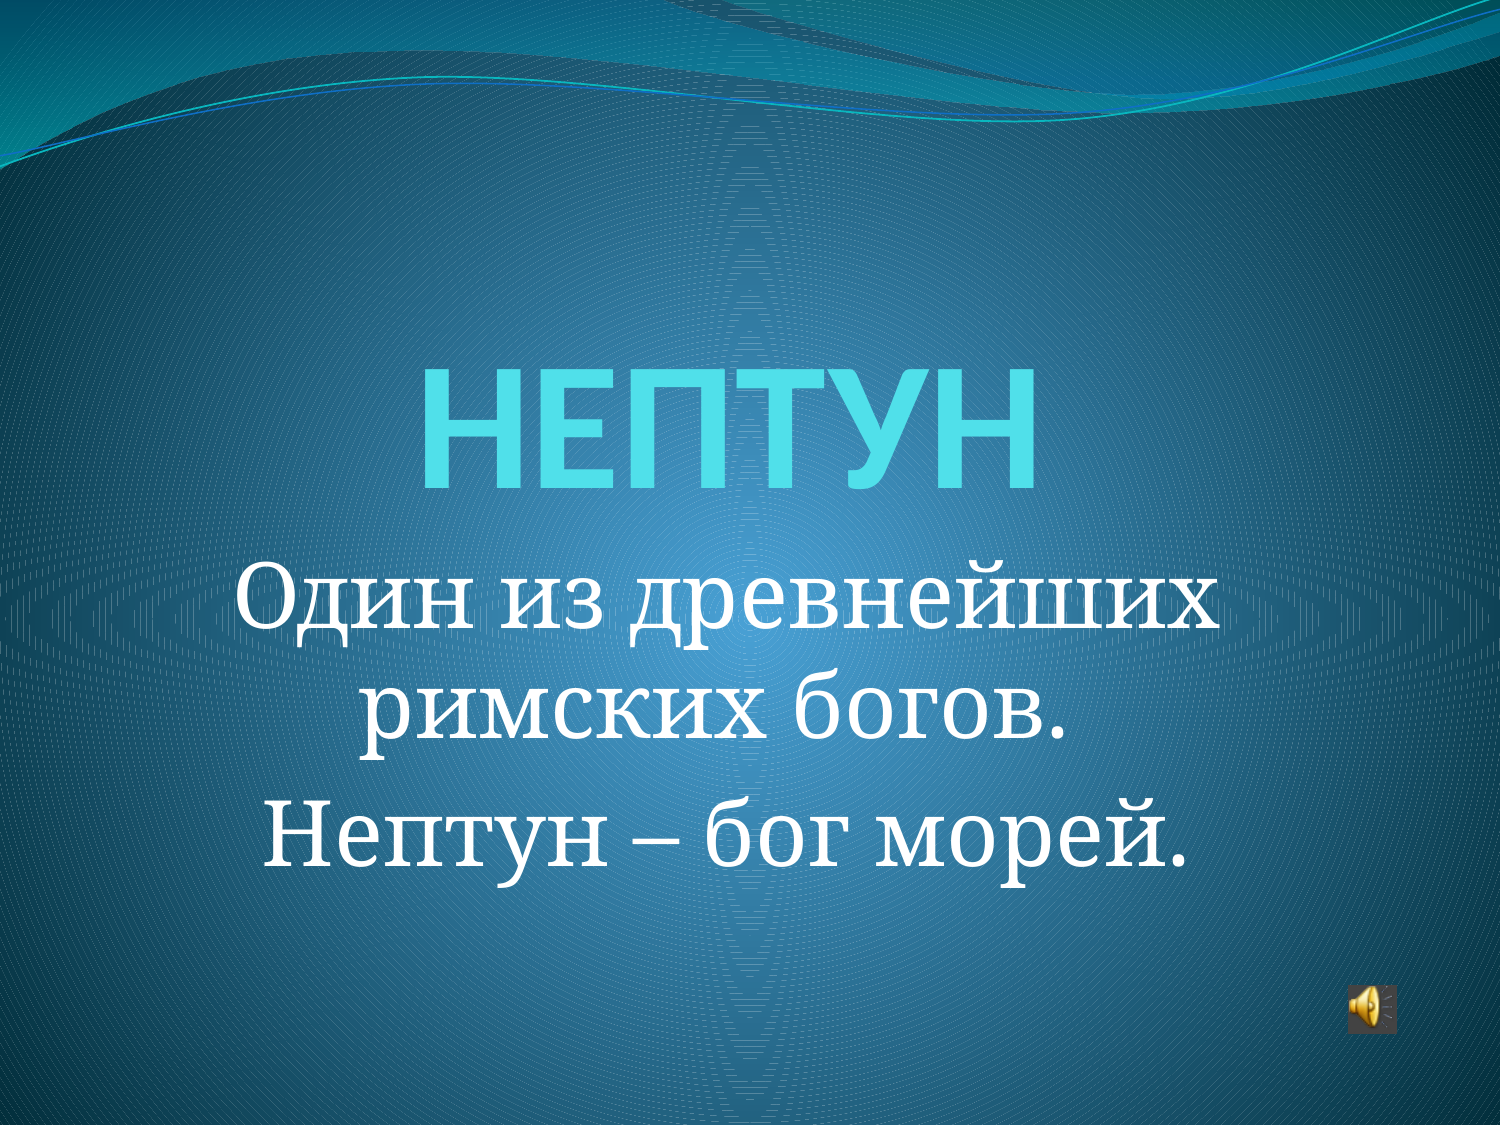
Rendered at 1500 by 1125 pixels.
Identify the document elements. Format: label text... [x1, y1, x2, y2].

subtitle Один из древнейших римских богов. Нептун – бог морей. [87, 529, 1376, 818]
picture [1347, 984, 1398, 1035]
title НЕПТУН [87, 224, 1376, 525]
